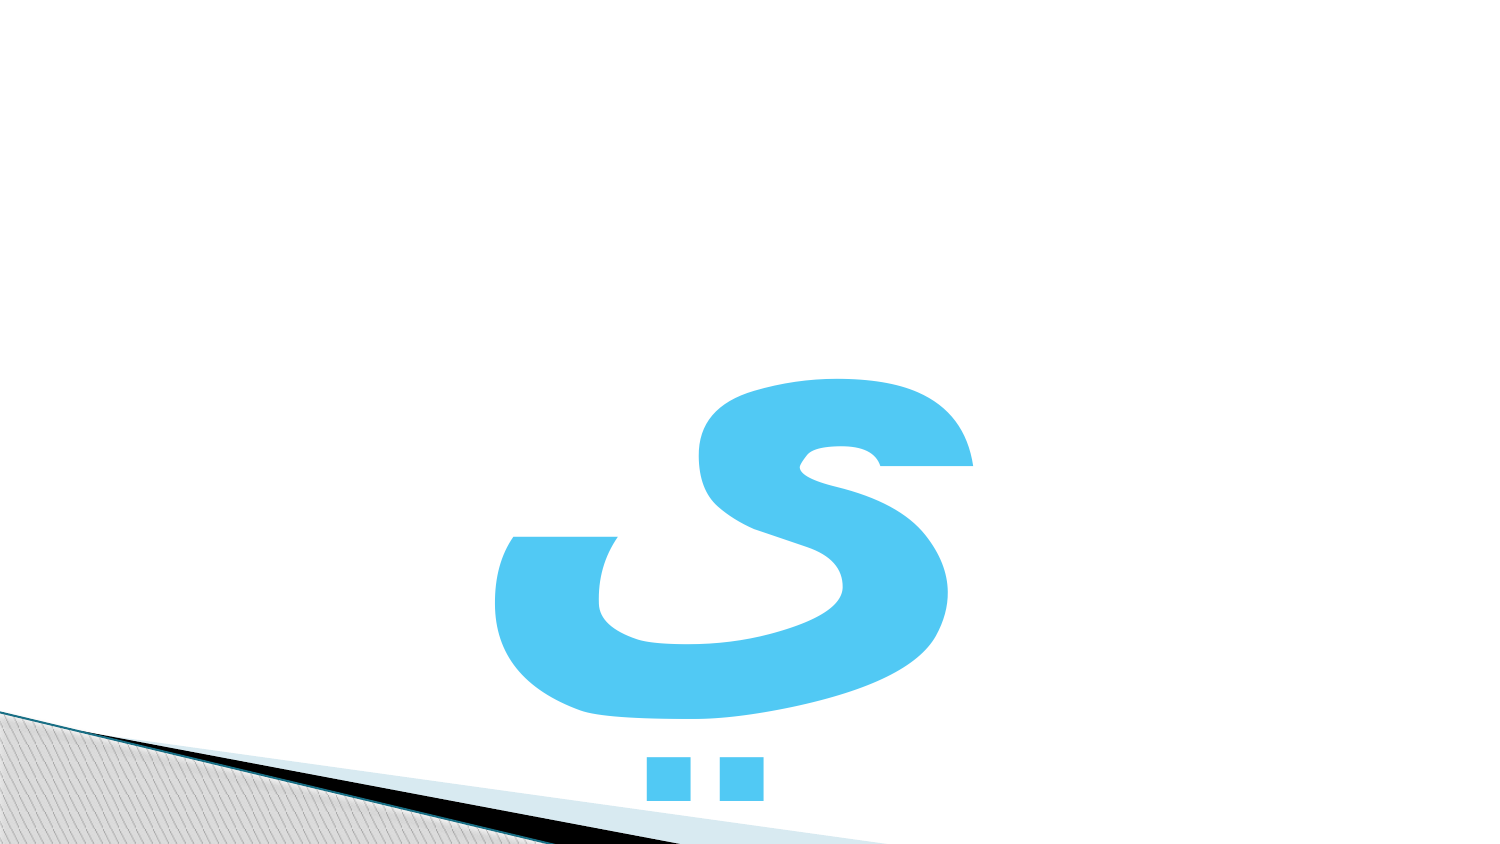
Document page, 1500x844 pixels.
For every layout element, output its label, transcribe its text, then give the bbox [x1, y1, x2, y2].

text_box ي [442, 49, 1021, 783]
